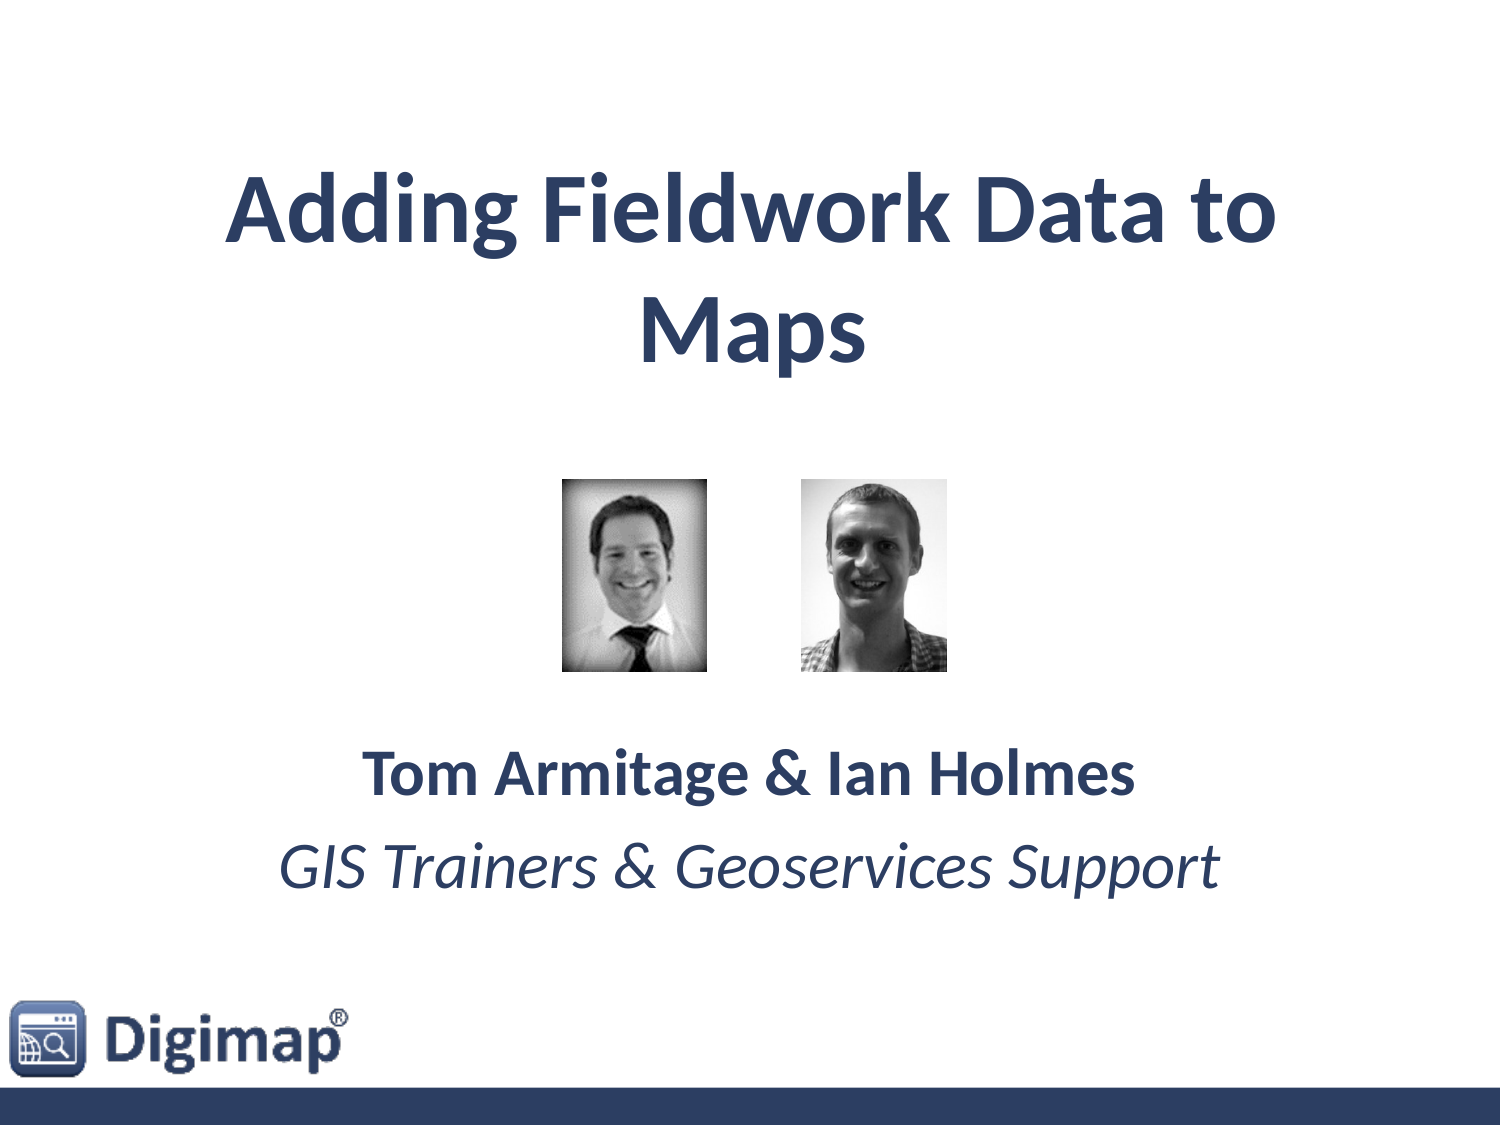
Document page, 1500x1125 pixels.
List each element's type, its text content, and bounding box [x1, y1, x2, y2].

title Adding Fieldwork Data to Maps [114, 141, 1390, 383]
subtitle Tom Armitage & Ian Holmes GIS Trainers & Geoservices Support [168, 627, 1332, 911]
picture [8, 998, 350, 1079]
picture [801, 479, 947, 672]
picture [562, 479, 707, 672]
